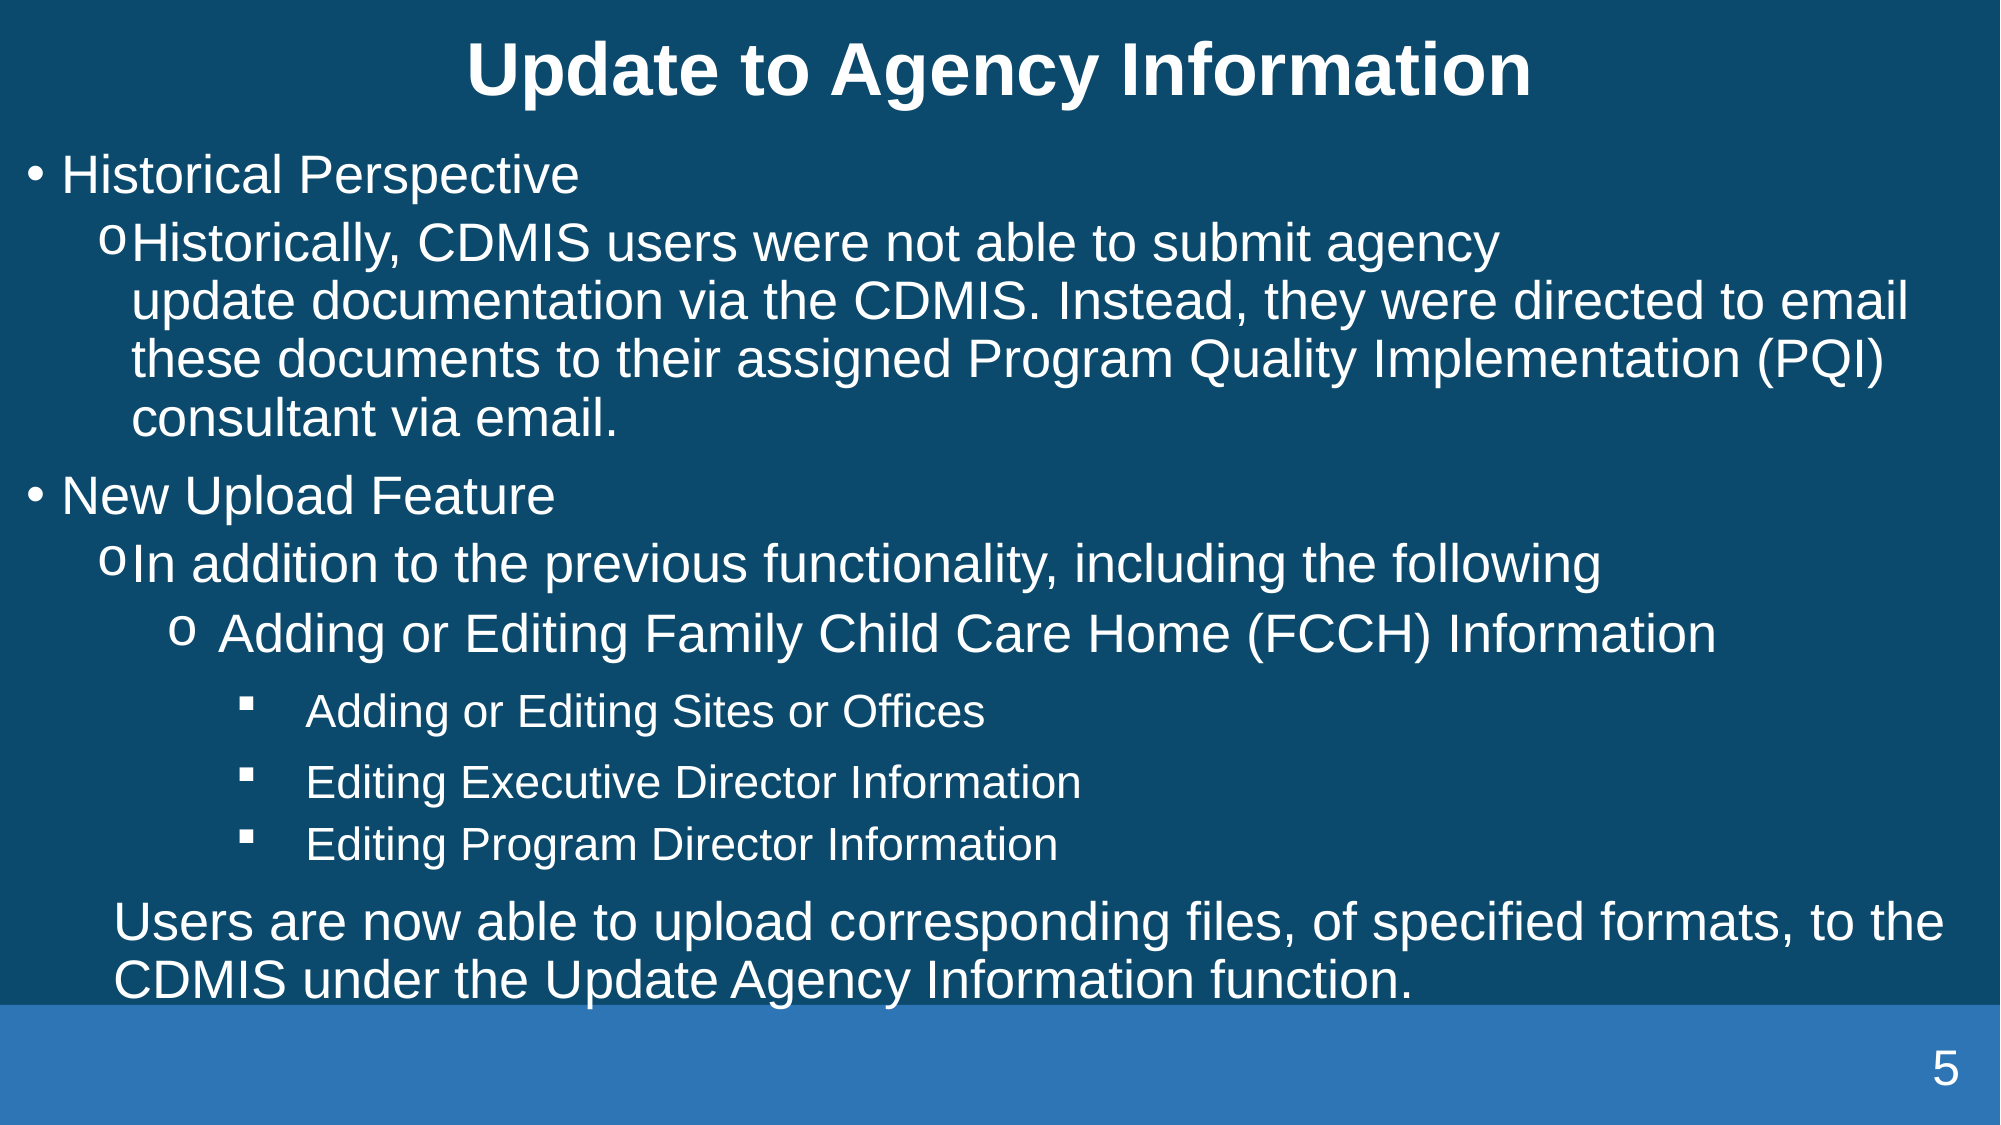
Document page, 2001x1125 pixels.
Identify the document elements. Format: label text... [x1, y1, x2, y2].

title Update to Agency Information [24, 0, 1975, 180]
list Historical Perspective Historically, CDMIS users were not able to submit agency update documentation via the CDMIS. Instead, they were directed to email these documents to their assigned Program Quality Implementation (PQI) consultant via email.​ New Upload Feature In addition to the previous functionality, including the following Adding or Editing Family Child Care Home (FCCH) Information Adding or Editing Sites or Offices Editing Executive Director Information Editing Program Director Information Users are now able to upload corresponding files, of specified formats, to the CDMIS under the Update Agency Information function. [11, 138, 1962, 1021]
slide_number 5 [1524, 1035, 1975, 1095]
